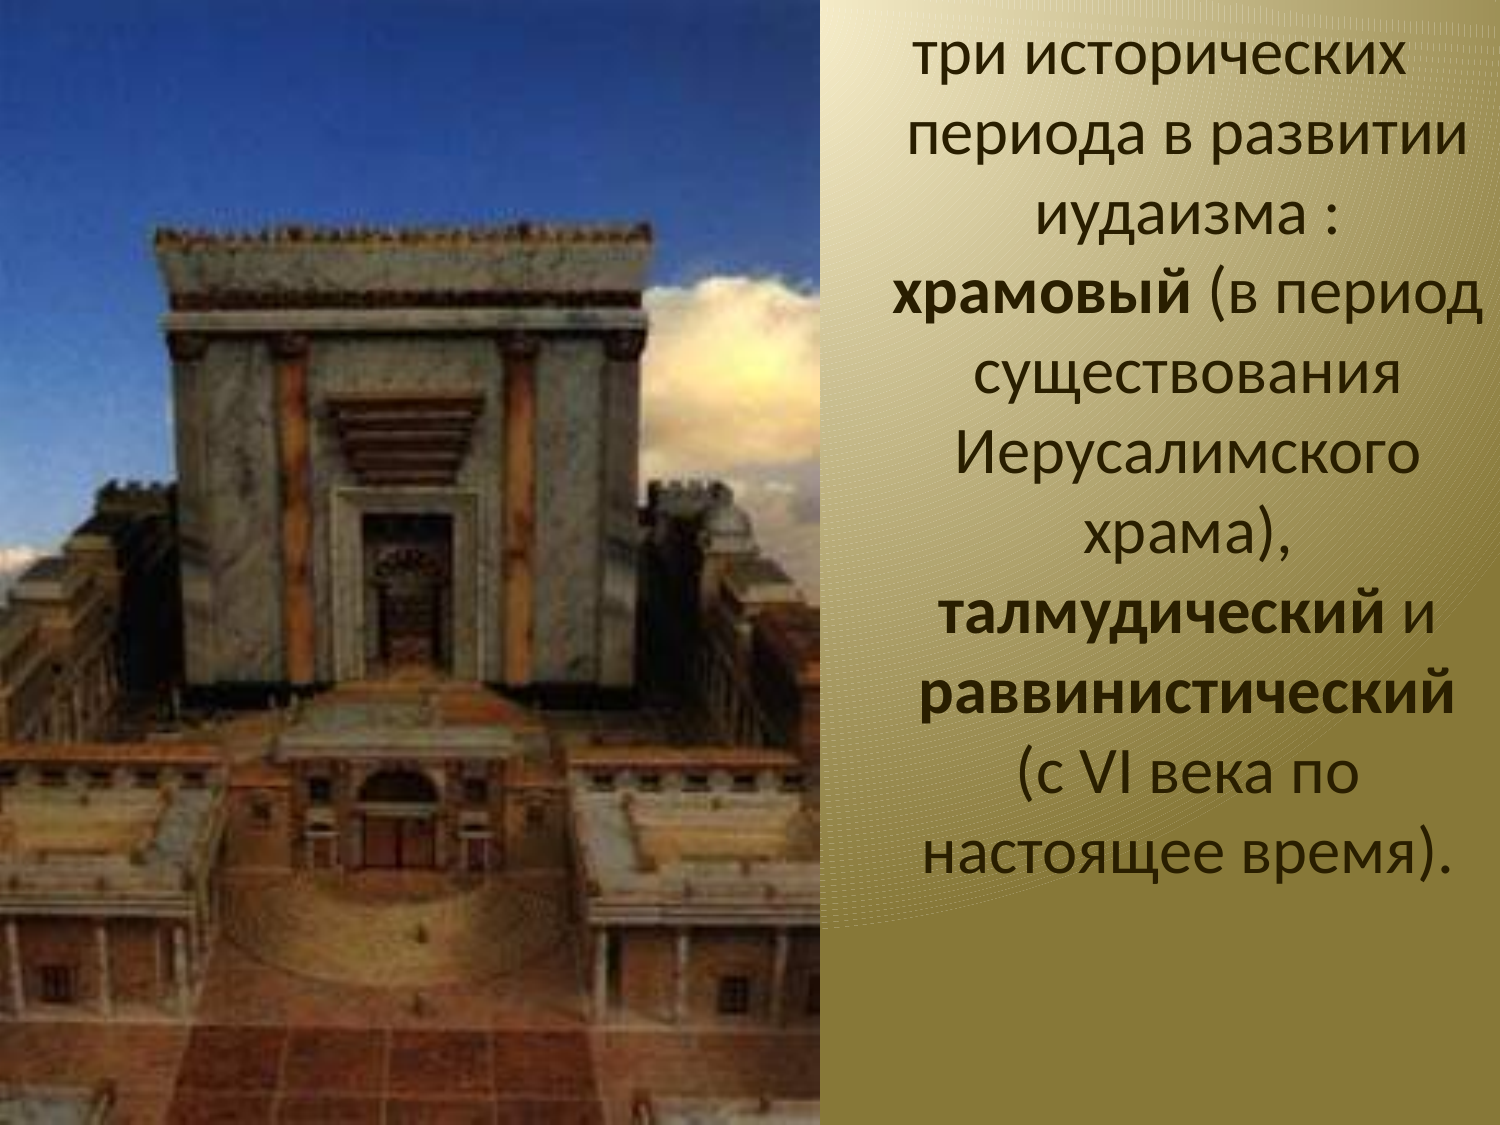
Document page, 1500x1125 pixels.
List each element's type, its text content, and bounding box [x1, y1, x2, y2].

list три исторических периода в развитии иудаизма : храмовый (в период существования Иерусалимского храма), талмудический и раввинистический (с VI века по настоящее время). [822, 0, 1500, 1125]
picture [0, 0, 821, 1125]
